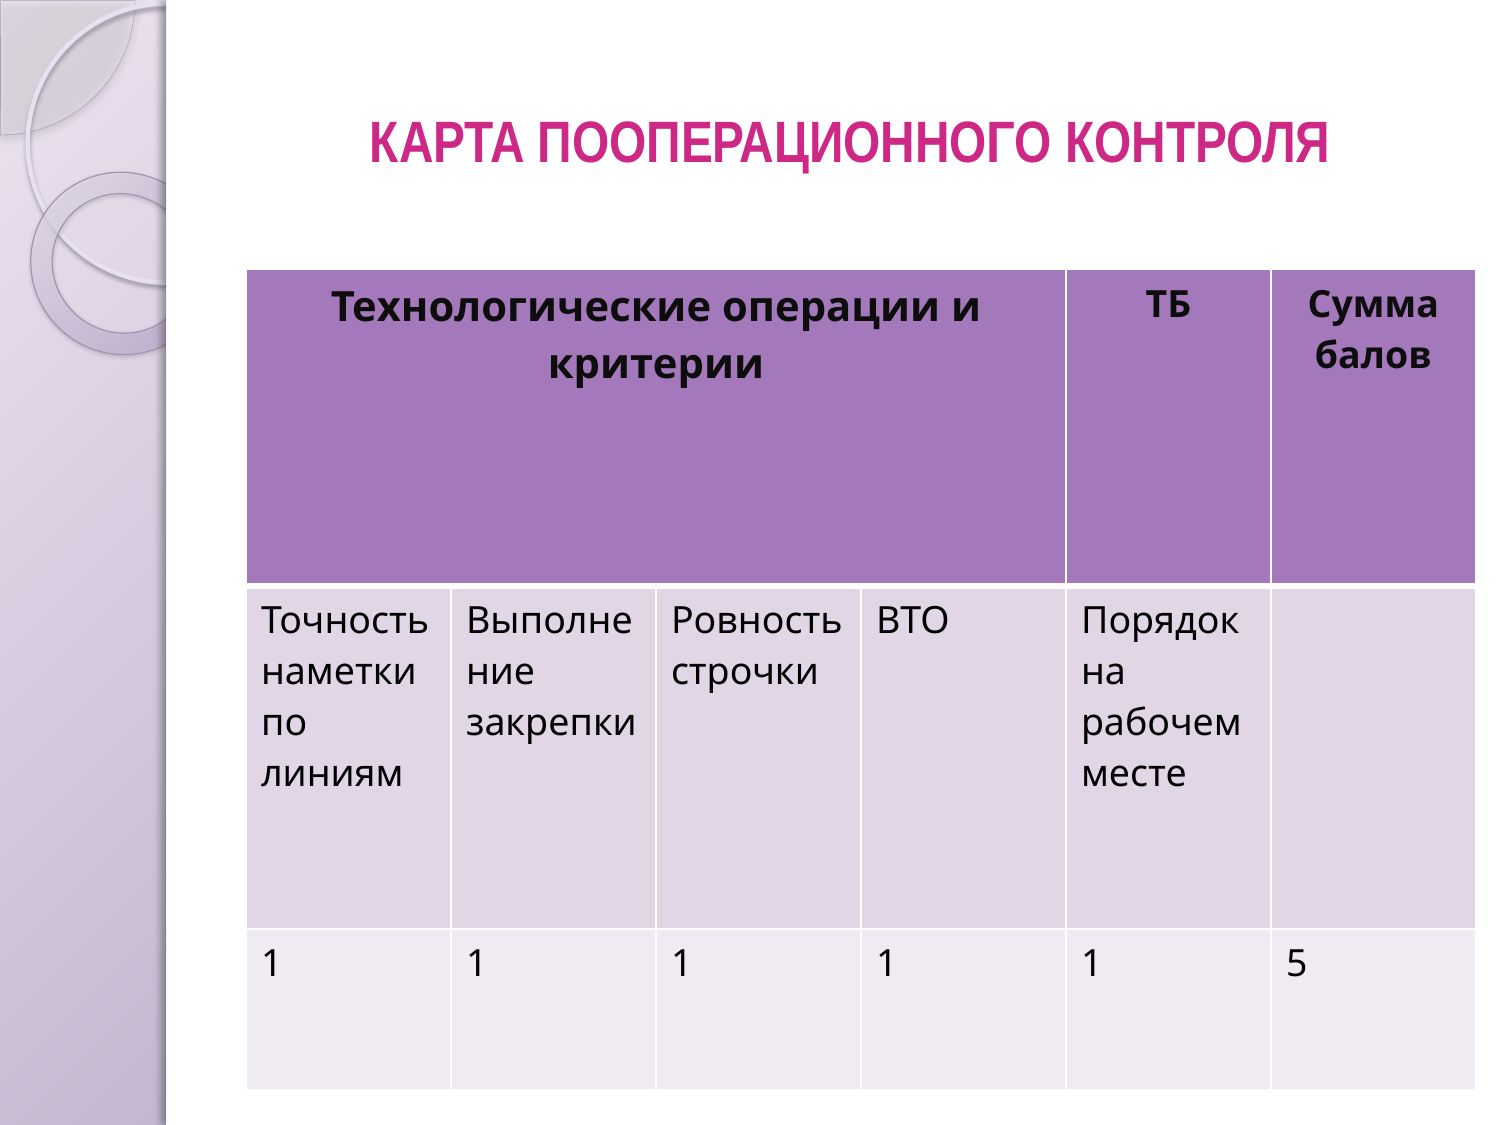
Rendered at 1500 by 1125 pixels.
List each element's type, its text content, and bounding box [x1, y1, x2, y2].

title КАРТА ПООПЕРАЦИОННОГО КОНТРОЛЯ [235, 45, 1466, 233]
table_cell 1 [247, 930, 450, 1089]
table_cell 1 [657, 930, 860, 1089]
table_cell Ровность строчки [657, 589, 860, 928]
table_cell 1 [452, 930, 655, 1089]
table_header Технологические операции и критерии [247, 270, 1065, 583]
table_cell Порядок на рабочем месте [1067, 589, 1270, 928]
table_header Сумма балов [1272, 270, 1475, 583]
table_cell 1 [1067, 930, 1270, 1089]
table_cell 5 [1272, 930, 1475, 1089]
table_header ТБ [1067, 270, 1270, 583]
table_cell Точность наметки по линиям [247, 589, 450, 928]
table_cell [1272, 589, 1475, 928]
table_cell Выполнение закрепки [452, 589, 655, 928]
table_cell ВТО [862, 589, 1065, 928]
table_cell 1 [862, 930, 1065, 1089]
